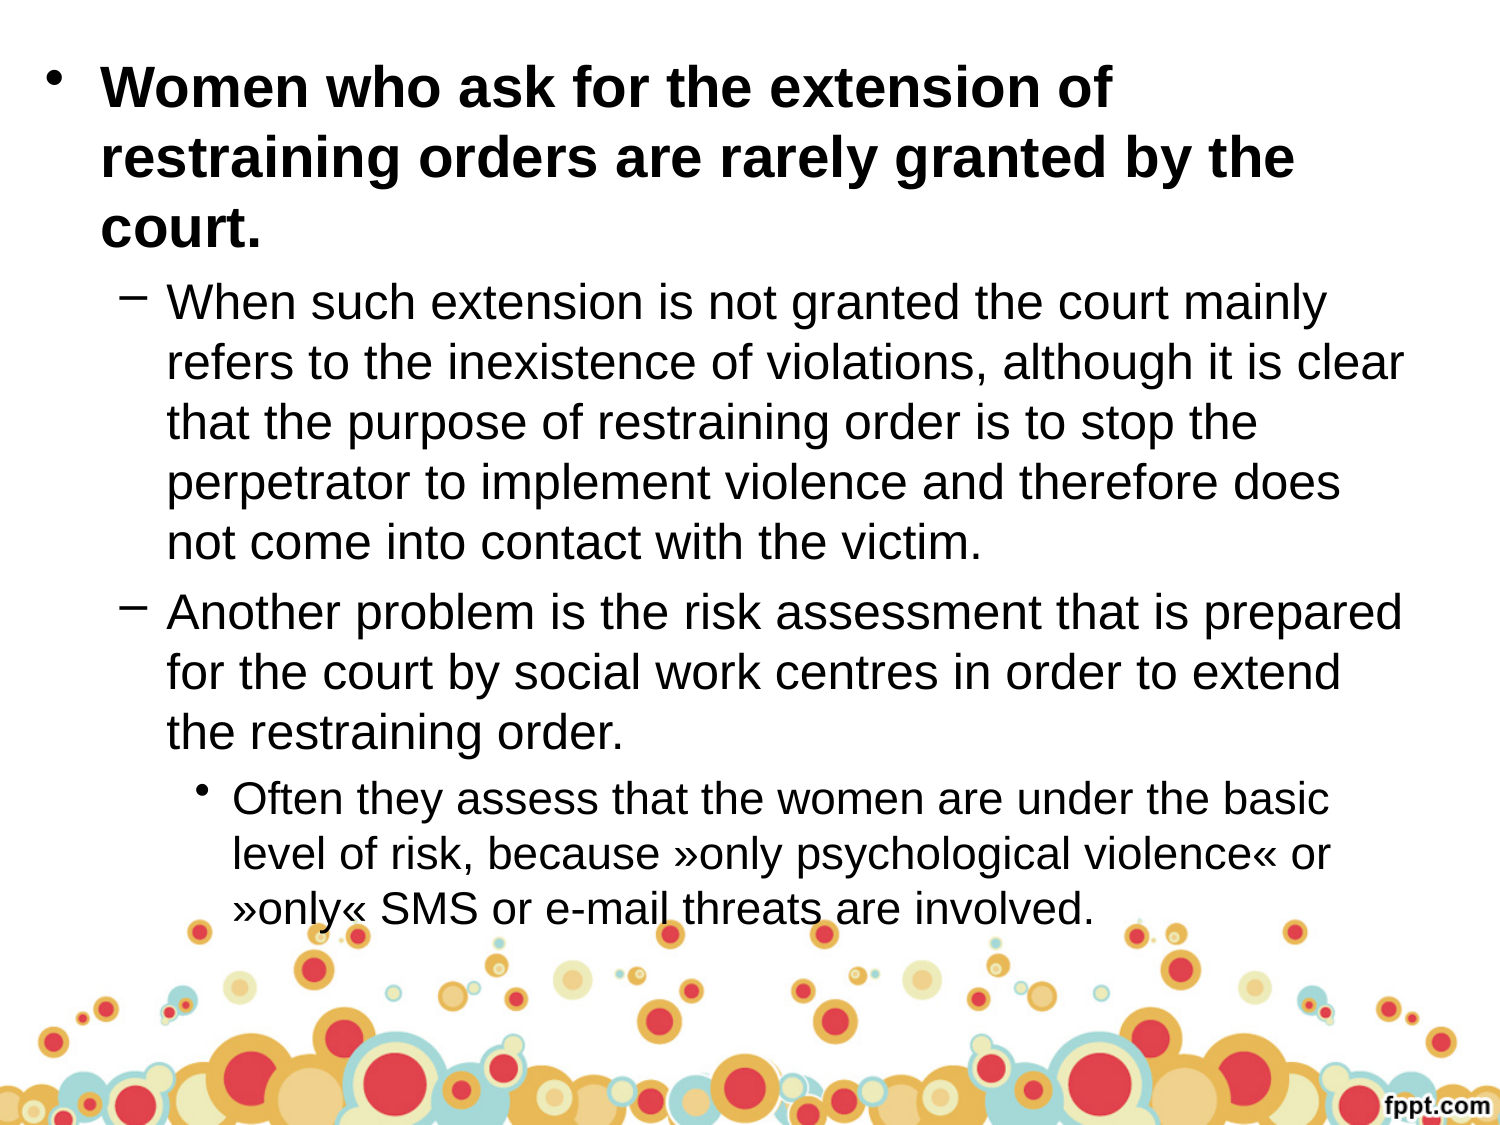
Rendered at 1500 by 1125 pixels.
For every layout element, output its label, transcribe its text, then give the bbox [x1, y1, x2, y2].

list Women who ask for the extension of restraining orders are rarely granted by the court. When such extension is not granted the court mainly refers to the inexistence of violations, although it is clear that the purpose of restraining order is to stop the perpetrator to implement violence and therefore does not come into contact with the victim. Another problem is the risk assessment that is prepared for the court by social work centres in order to extend the restraining order. Often they assess that the women are under the basic level of risk, because »only psychological violence« or »only« SMS or e-mail threats are involved. [29, 41, 1422, 1125]
picture [0, 0, 1500, 1125]
